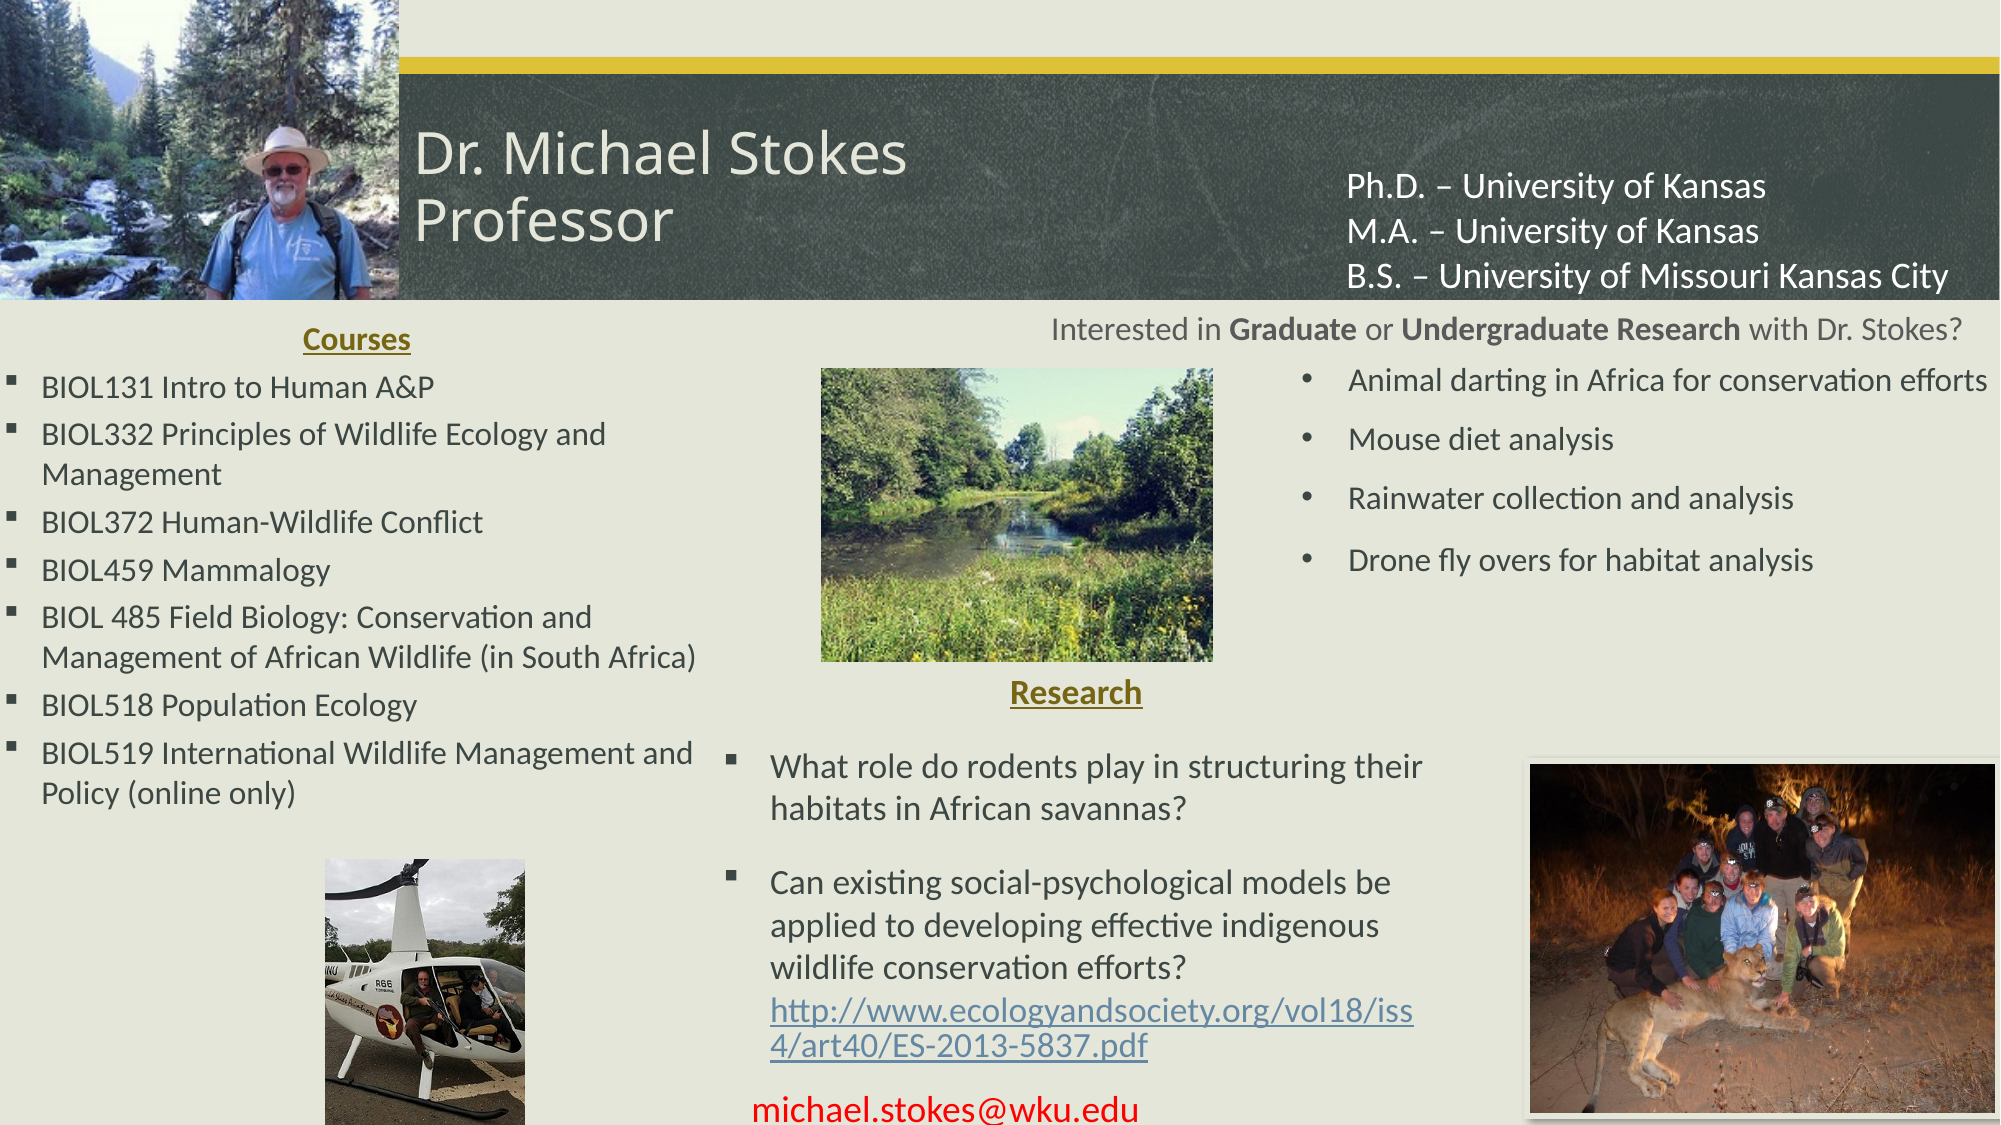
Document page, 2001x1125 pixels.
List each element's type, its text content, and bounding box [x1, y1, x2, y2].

text_box Animal darting in Africa for conservation efforts [1286, 348, 2000, 406]
picture [325, 859, 525, 1125]
text_box Rainwater collection and analysis [1286, 465, 2000, 524]
picture [821, 368, 1213, 662]
picture [0, 0, 2000, 300]
text_box Ph.D. – University of Kansas M.A. – University of Kansas B.S. – University of Missouri Kansas City [1331, 153, 1996, 299]
list Courses BIOL131 Intro to Human A&P BIOL332 Principles of Wildlife Ecology and Management BIOL372 Human-Wildlife Conflict BIOL459 Mammalogy BIOL 485 Field Biology: Conservation and Management of African Wildlife (in South Africa) BIOL518 Population Ecology BIOL519 International Wildlife Management and Policy (online only) [0, 309, 726, 873]
title Dr. Michael Stokes Professor [399, 76, 1019, 300]
text_box Mouse diet analysis [1286, 407, 2000, 465]
text_box Drone fly overs for habitat analysis [1286, 527, 2000, 586]
picture [1530, 764, 1996, 1113]
text_box Interested in Graduate or Undergraduate Research with Dr. Stokes? [1036, 299, 2000, 355]
list Research What role do rodents play in structuring their habitats in African savannas? Can existing social-psychological models be applied to developing effective indigenous wildlife conservation efforts? http://www.ecologyandsociety.org/vol18/iss4/art40/ES-2013-5837.pdf [708, 661, 1445, 1085]
text_box michael.stokes@wku.edu [736, 1077, 1182, 1125]
